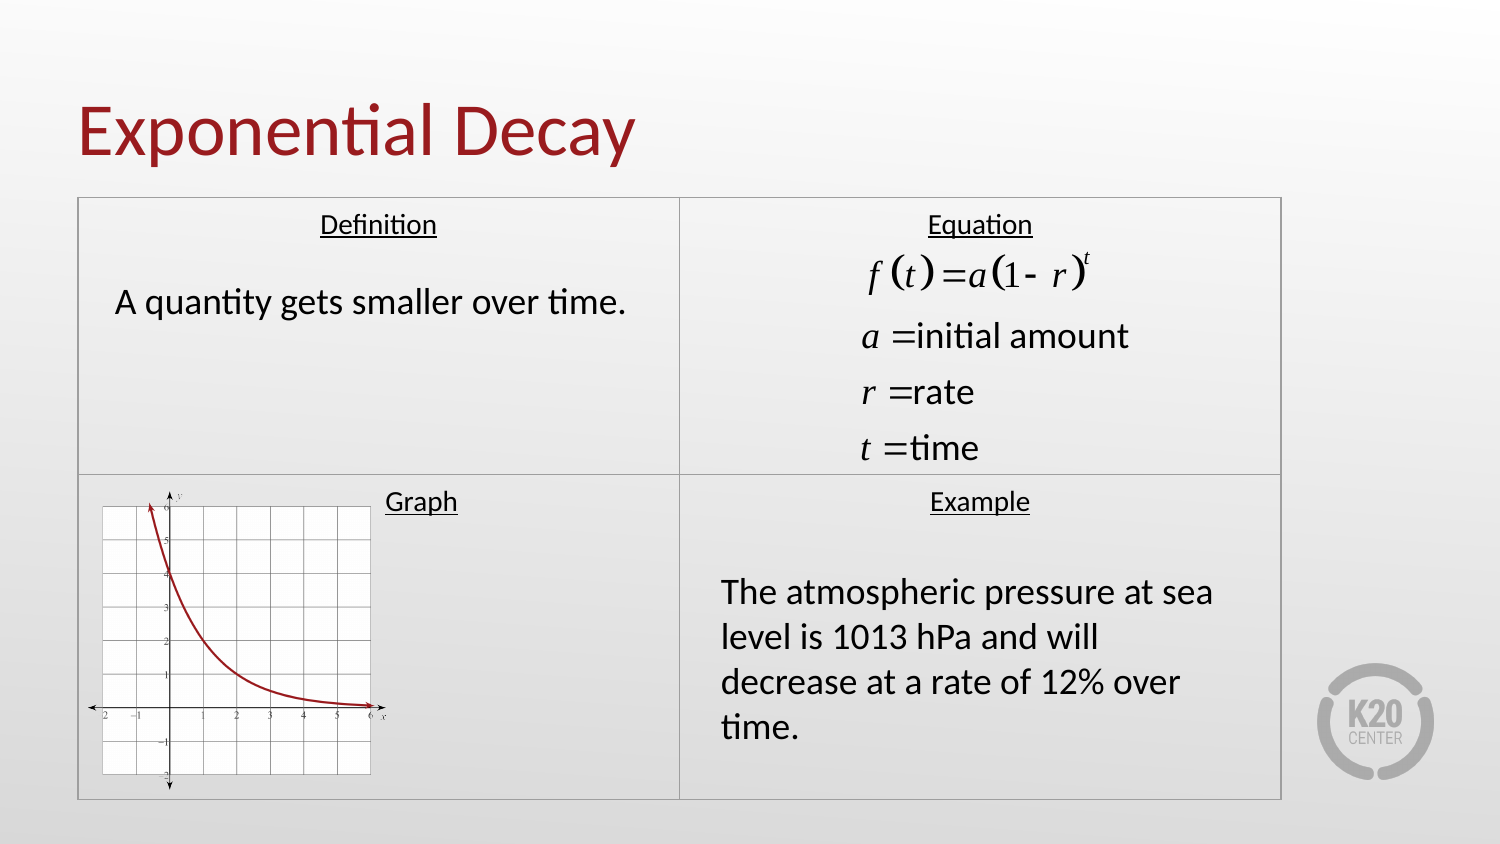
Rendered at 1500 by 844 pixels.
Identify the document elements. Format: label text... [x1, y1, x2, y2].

title Exponential Decay [77, 30, 700, 171]
table_cell Example [680, 475, 1280, 799]
text_box The atmospheric pressure at sea level is 1013 hPa and will decrease at a rate of 12% over time. [705, 551, 1243, 762]
table_header Equation [680, 198, 1280, 474]
table_header Definition [79, 198, 679, 474]
picture [1300, 646, 1451, 797]
table_cell Graph [79, 475, 679, 799]
picture [88, 488, 389, 793]
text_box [857, 242, 1134, 467]
text_box A quantity gets smaller over time. [99, 262, 659, 338]
